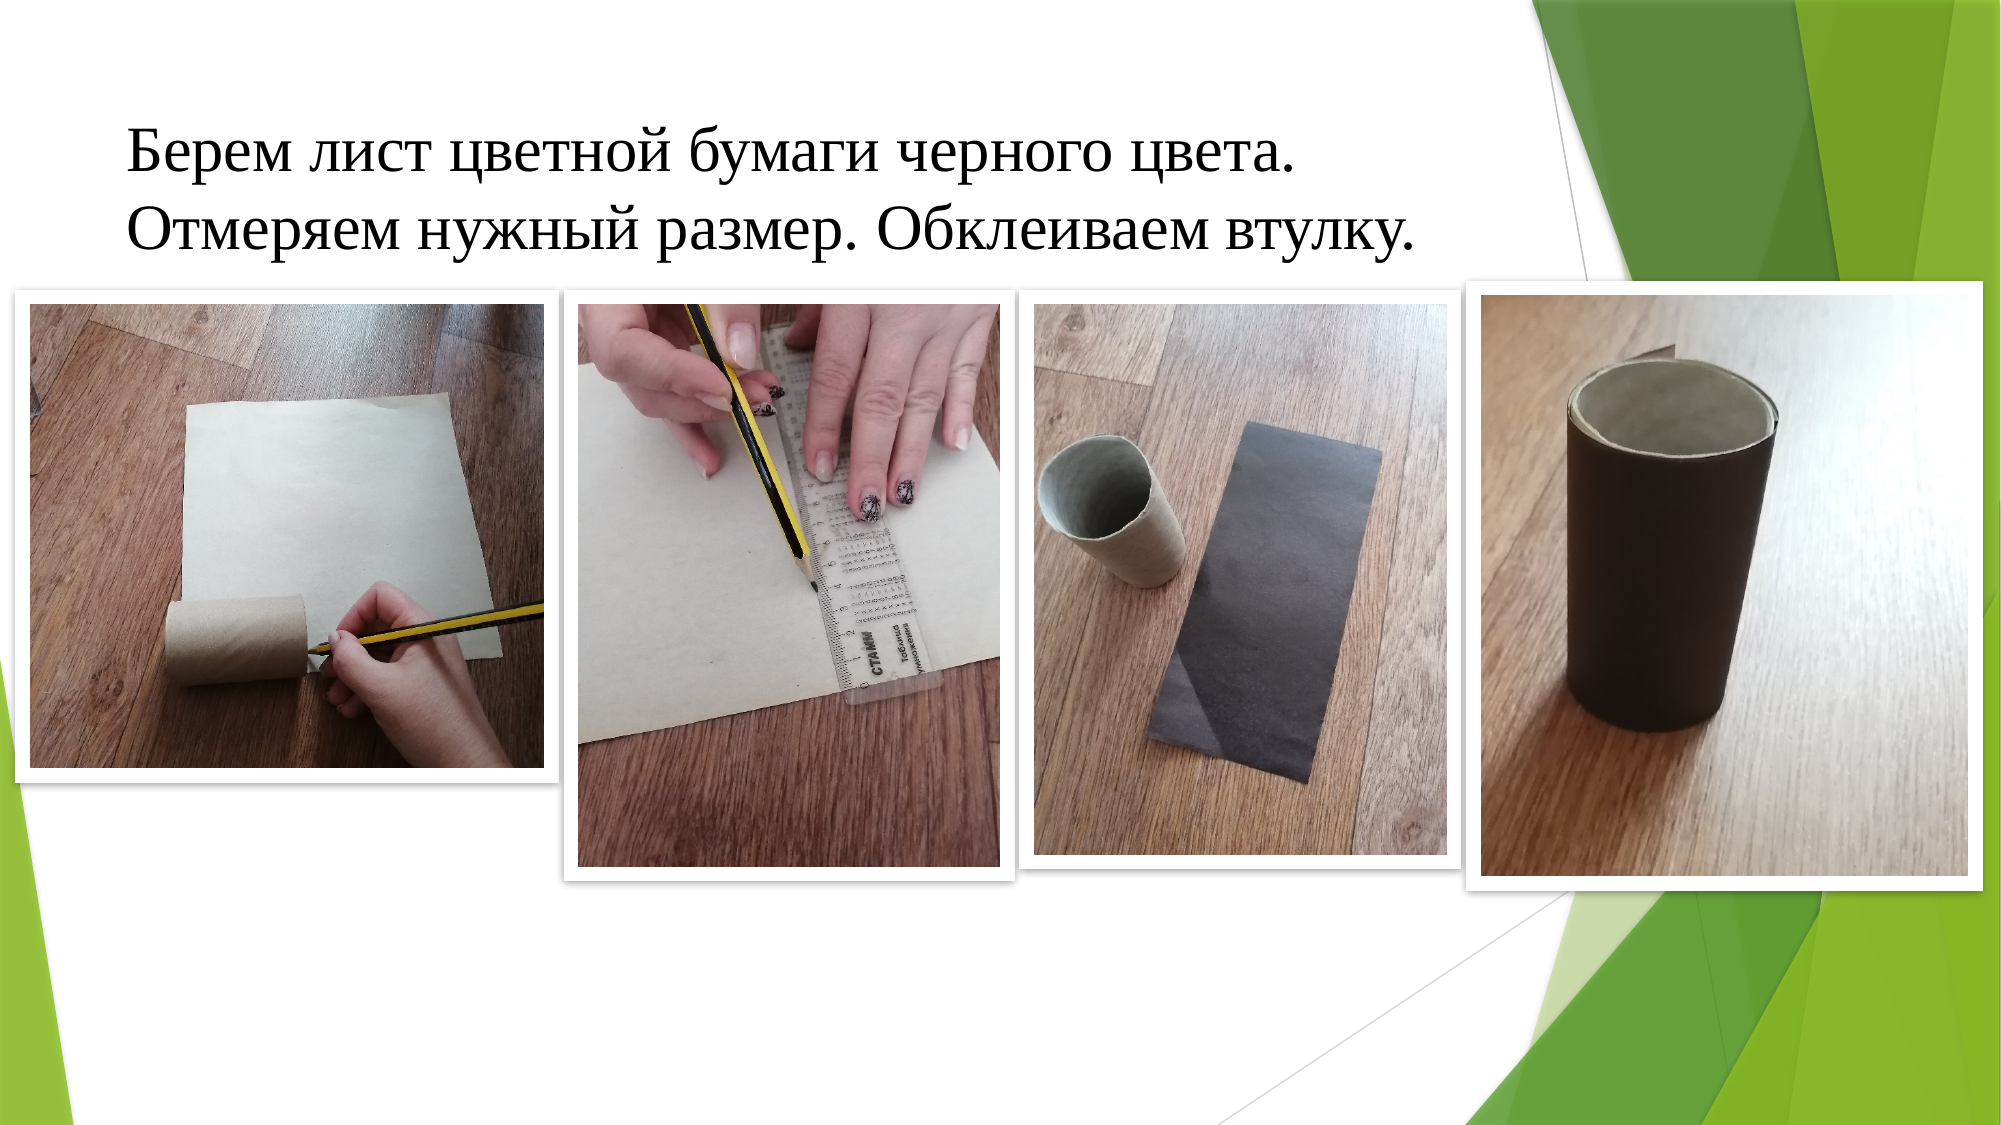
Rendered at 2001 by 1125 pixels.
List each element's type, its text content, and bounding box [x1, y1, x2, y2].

picture [577, 303, 1001, 868]
picture [1480, 294, 1969, 877]
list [29, 303, 545, 769]
title Берем лист цветной бумаги черного цвета. Отмеряем нужный размер. Обклеиваем втулку. [111, 99, 1522, 288]
picture [1033, 303, 1448, 856]
